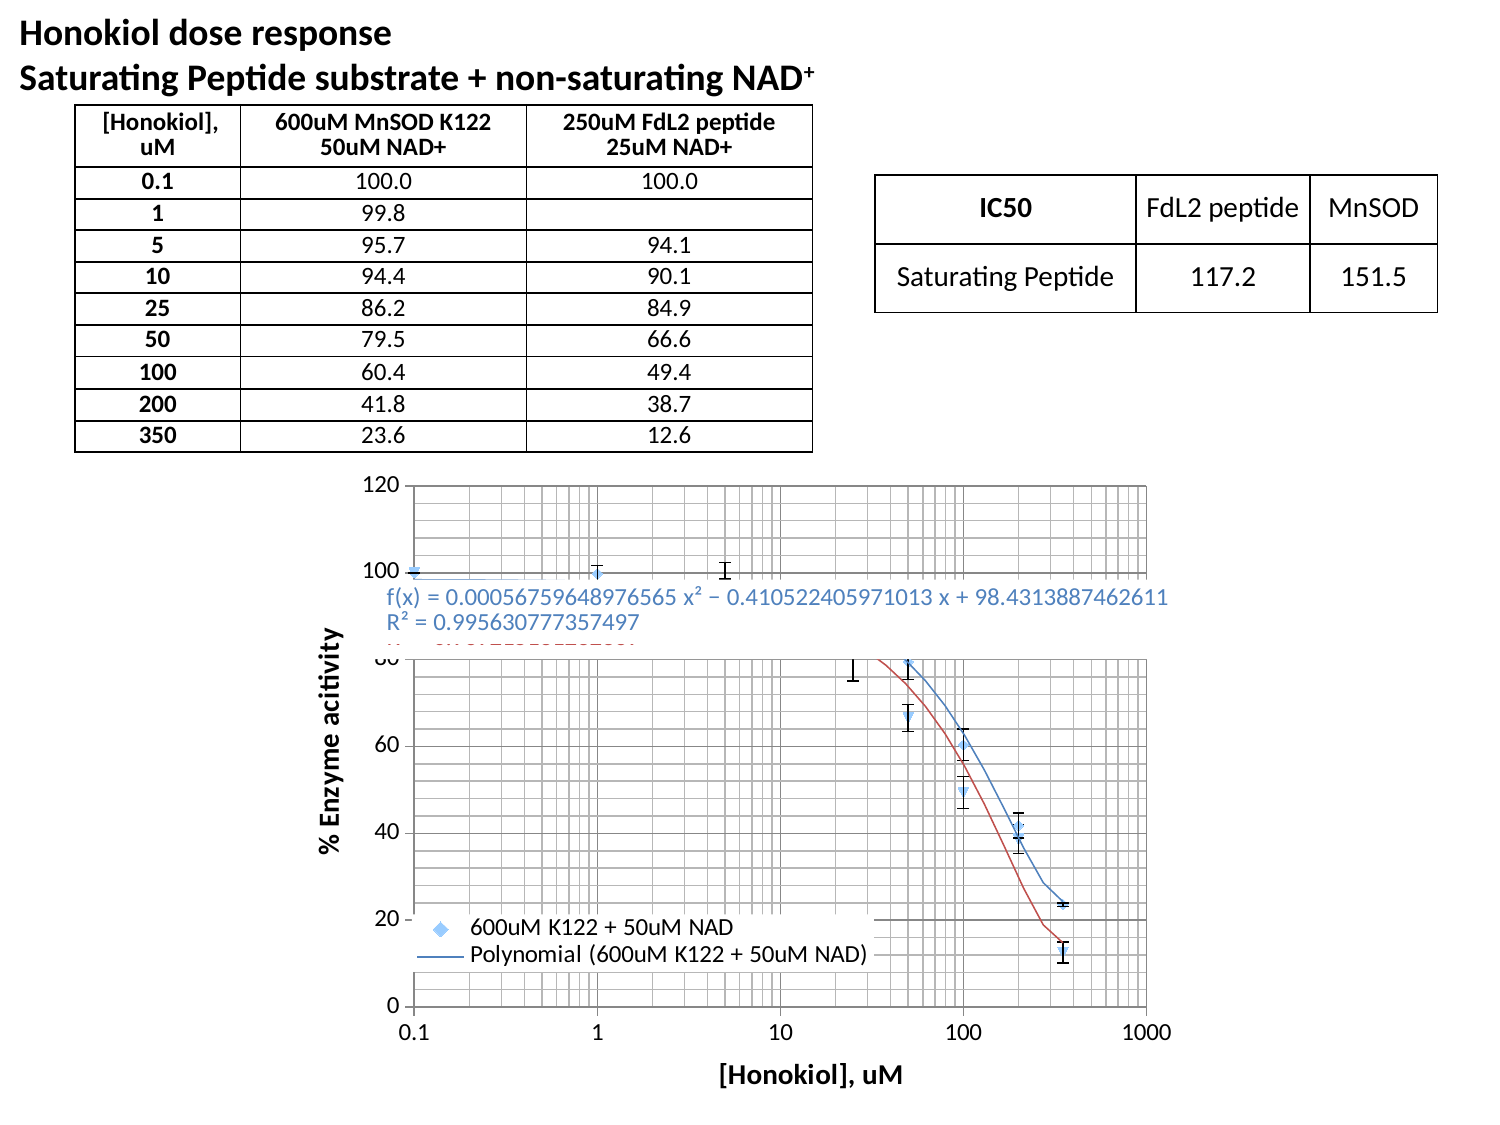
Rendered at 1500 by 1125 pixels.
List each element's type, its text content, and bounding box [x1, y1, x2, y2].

table_cell 60.4 [241, 357, 526, 388]
table_header [Honokiol], uM [76, 106, 240, 166]
text_box Honokiol dose response Saturating Peptide substrate + non-saturating NAD+ [4, 0, 839, 106]
table_cell 200 [76, 390, 240, 420]
table_cell Saturating Peptide [876, 245, 1135, 312]
table_header 600uM MnSOD K122 50uM NAD+ [241, 106, 526, 166]
table_header 250uM FdL2 peptide 25uM NAD+ [527, 106, 812, 166]
table_cell 99.8 [241, 200, 526, 229]
table_cell 66.6 [527, 326, 812, 356]
table_cell 5 [76, 231, 240, 261]
table_cell 49.4 [527, 357, 812, 388]
table_cell 100 [76, 357, 240, 388]
table_cell 100.0 [241, 168, 526, 198]
table_cell 50 [76, 326, 240, 356]
table_header IC50 [876, 176, 1135, 243]
table_cell 95.7 [241, 231, 526, 261]
table_cell 86.2 [241, 294, 526, 324]
table_header MnSOD [1311, 176, 1437, 243]
table_cell 94.4 [241, 263, 526, 292]
table_cell 38.7 [527, 390, 812, 420]
chart [299, 424, 1185, 1102]
table_cell 10 [76, 263, 240, 292]
table_cell 79.5 [241, 326, 526, 356]
table_cell 23.6 [241, 422, 526, 451]
table_cell 350 [76, 422, 240, 451]
table_cell [527, 200, 812, 229]
table_cell 25 [76, 294, 240, 324]
table_cell 41.8 [241, 390, 526, 420]
table_cell 117.2 [1137, 245, 1309, 312]
table_cell 84.9 [527, 294, 812, 324]
table_cell 90.1 [527, 263, 812, 292]
table_cell 1 [76, 200, 240, 229]
table_cell 0.1 [76, 168, 240, 198]
table_cell 151.5 [1311, 245, 1437, 312]
table_cell 100.0 [527, 168, 812, 198]
table_header FdL2 peptide [1137, 176, 1309, 243]
table_cell 94.1 [527, 231, 812, 261]
